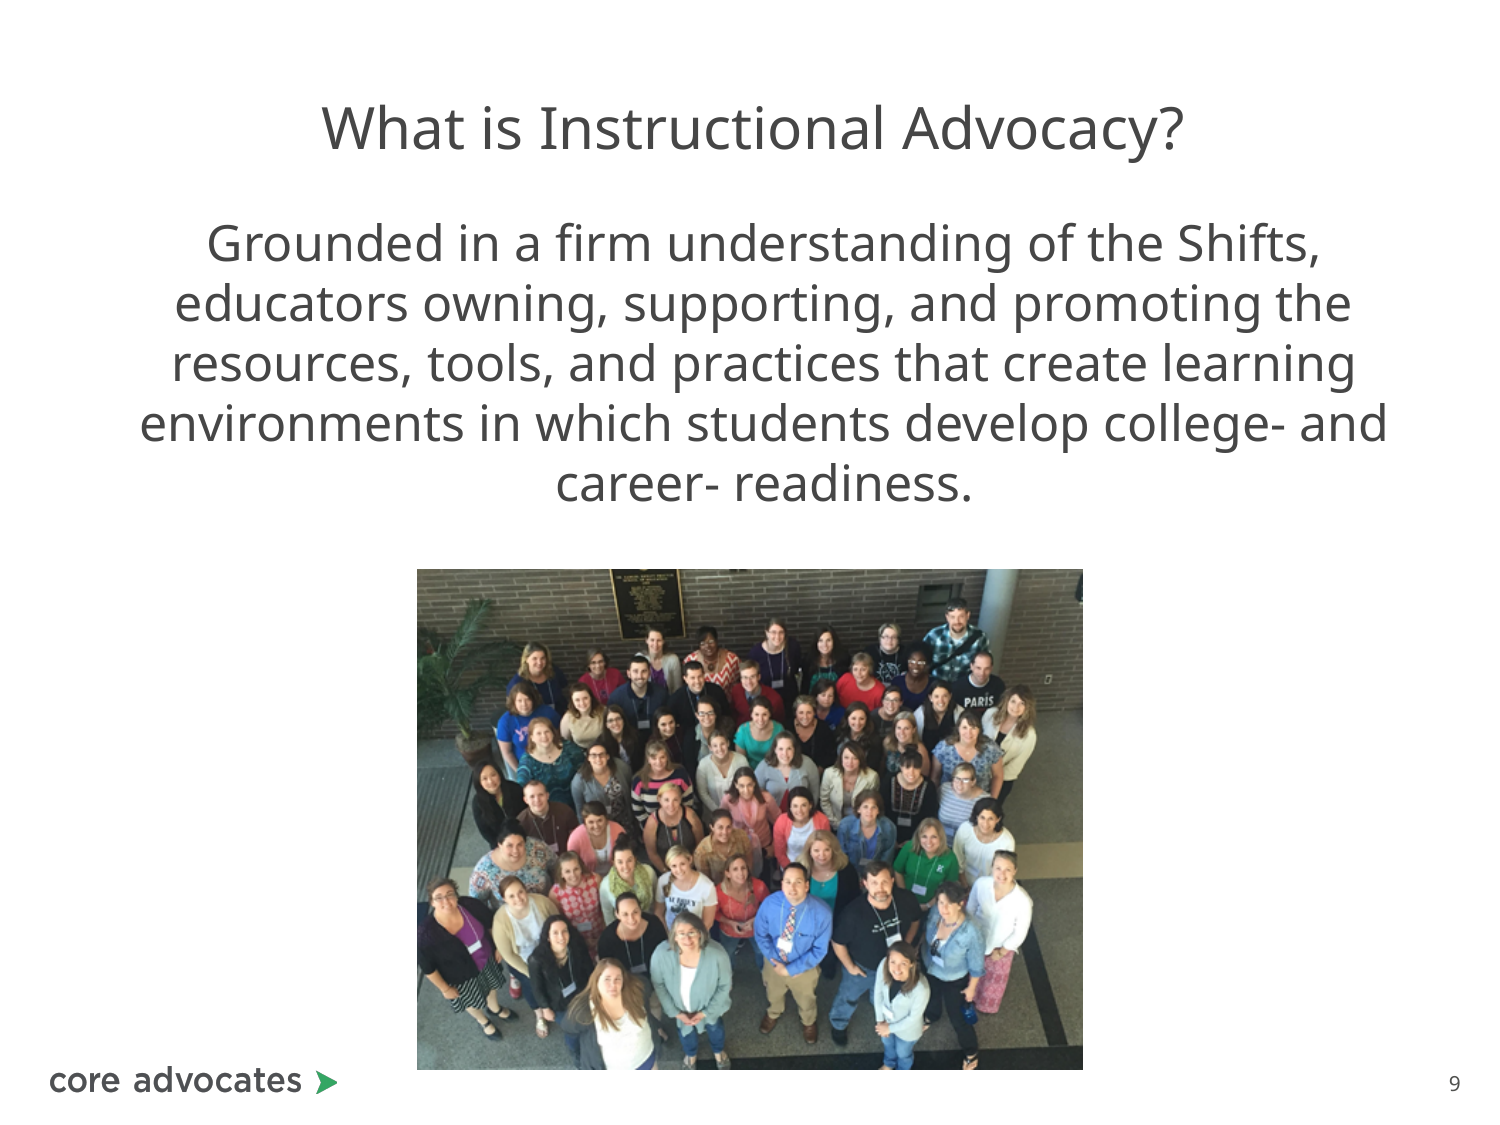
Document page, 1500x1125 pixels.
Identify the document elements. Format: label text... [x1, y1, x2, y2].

picture [417, 569, 1083, 1070]
picture [50, 1066, 337, 1094]
list Grounded in a firm understanding of the Shifts, educators owning, supporting, and promoting the resources, tools, and practices that create learning environments in which students develop college- and career- readiness. [50, 196, 1457, 611]
title What is Instructional Advocacy? [50, 32, 1457, 196]
